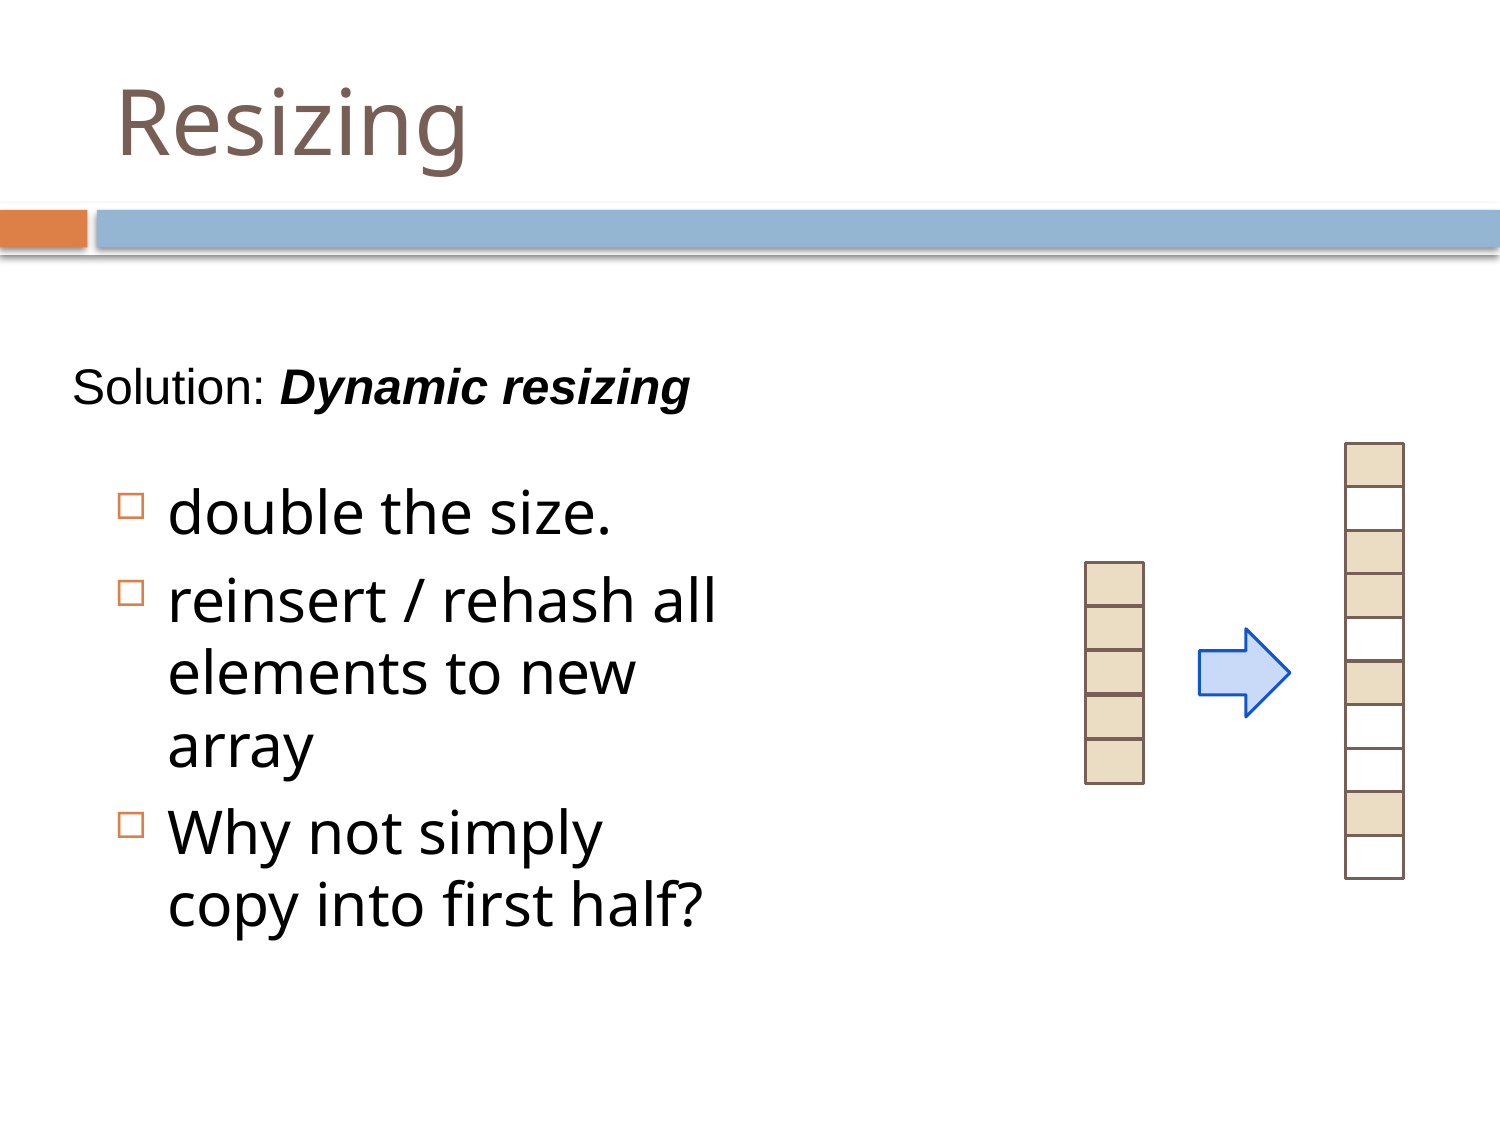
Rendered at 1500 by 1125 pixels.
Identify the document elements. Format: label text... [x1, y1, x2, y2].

text_box [1345, 530, 1404, 573]
text_box [1345, 617, 1404, 661]
list double the size. reinsert / rehash all elements to new array Why not simply copy into first half? [99, 468, 738, 1011]
text_box [1345, 486, 1404, 530]
text_box [1085, 695, 1144, 739]
title Resizing [99, 37, 1438, 200]
text_box [1345, 748, 1404, 791]
text_box Solution: Dynamic resizing [56, 339, 1237, 468]
text_box [1345, 704, 1404, 748]
text_box [1085, 605, 1144, 650]
text_box [1345, 573, 1404, 617]
text_box [1085, 739, 1144, 784]
text_box [1199, 628, 1290, 717]
text_box [1345, 443, 1404, 486]
text_box [1345, 791, 1404, 835]
text_box [1345, 835, 1404, 879]
text_box [1345, 661, 1404, 704]
text_box [1085, 562, 1144, 605]
text_box [1085, 650, 1144, 695]
